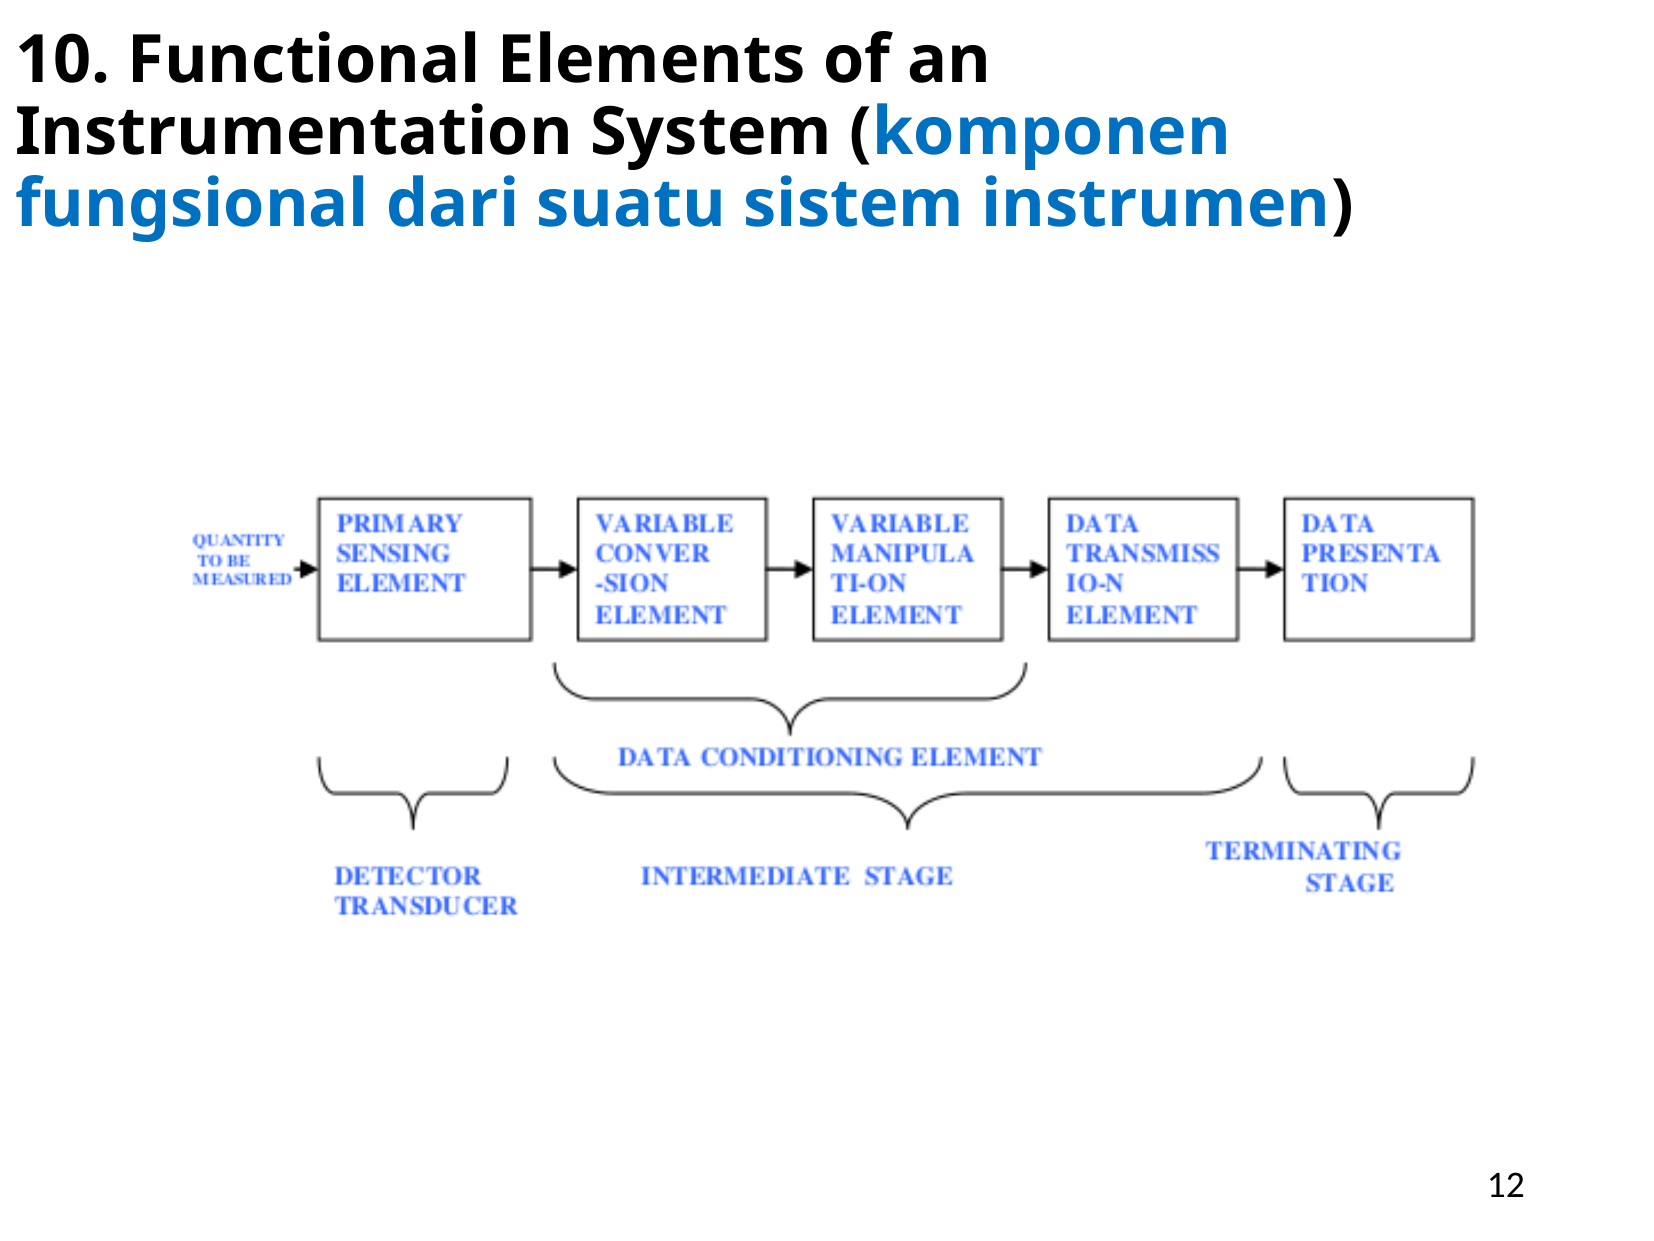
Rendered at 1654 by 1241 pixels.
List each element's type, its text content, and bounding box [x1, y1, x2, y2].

title 10. Functional Elements of an Instrumentation System (komponen fungsional dari suatu sistem instrumen) [0, 59, 1536, 207]
picture [150, 384, 1572, 945]
text_box 12 [1167, 1149, 1540, 1216]
